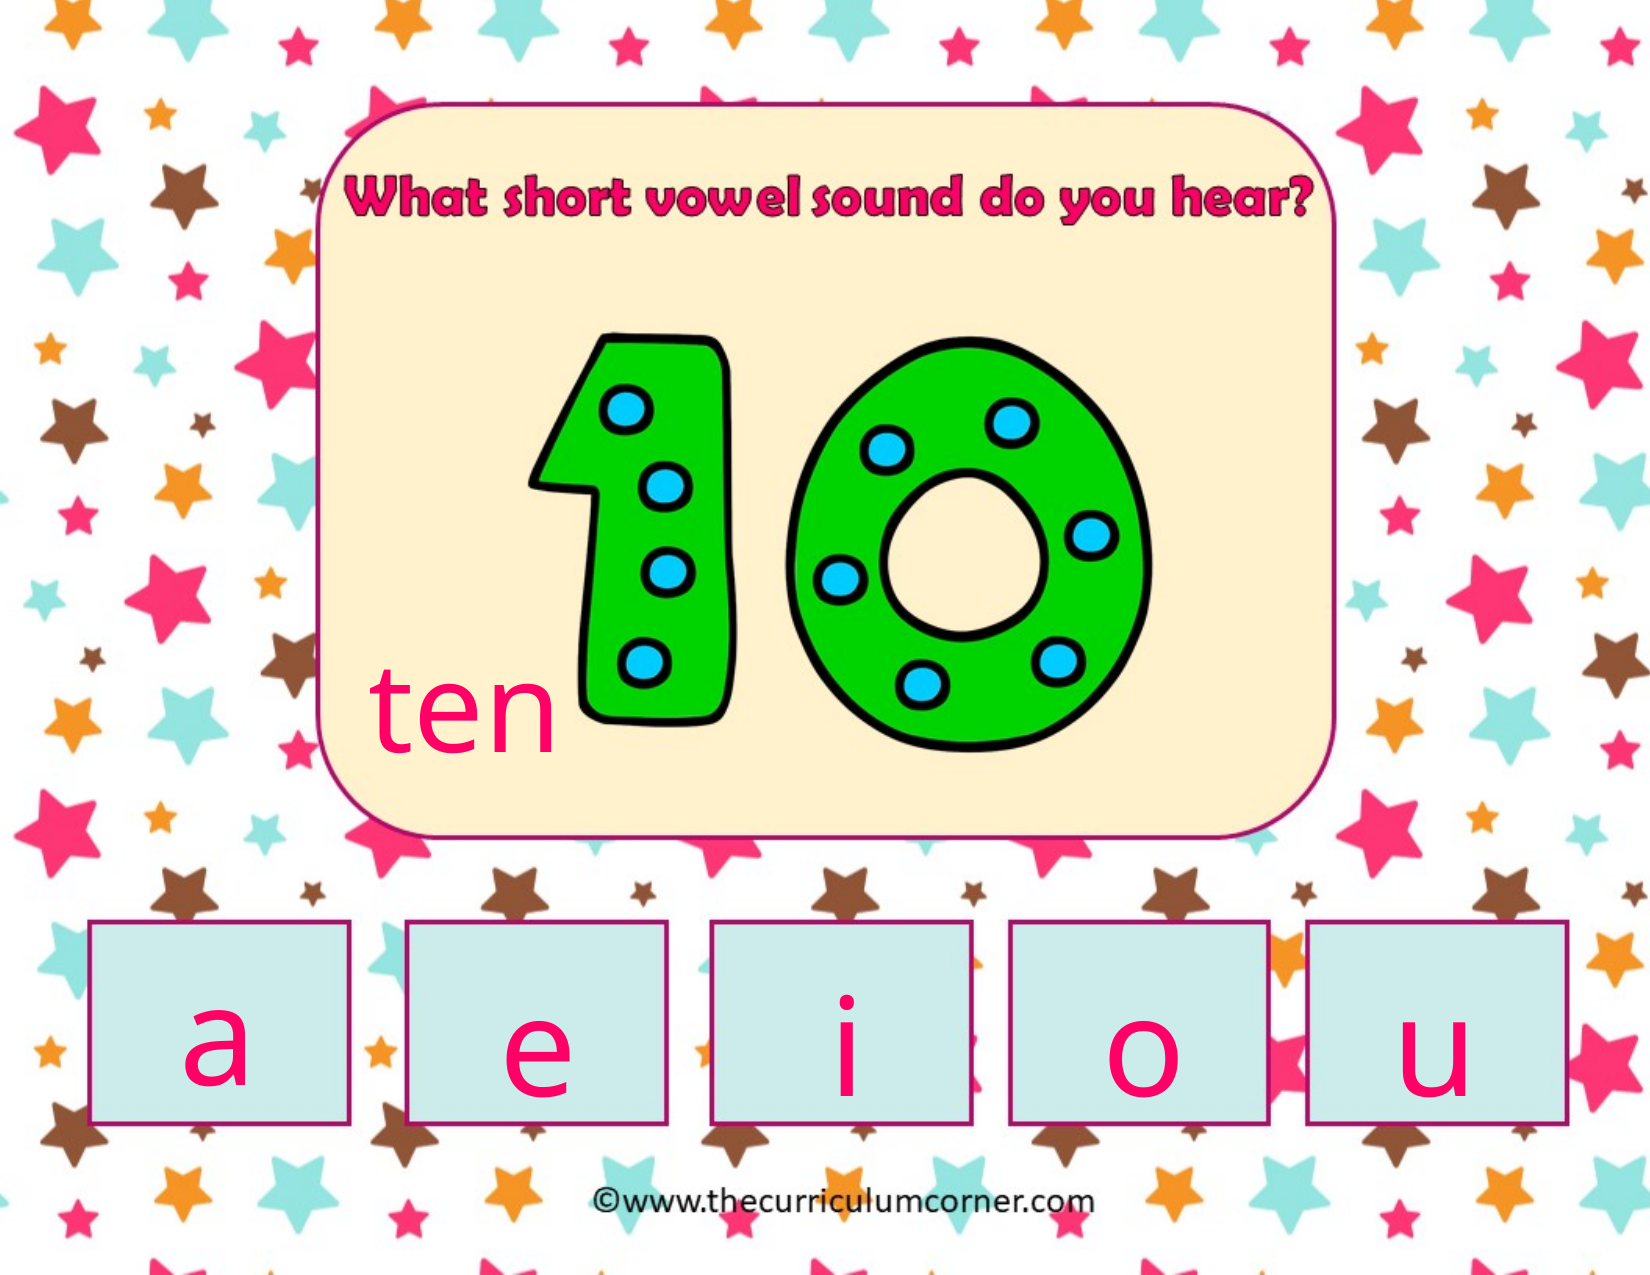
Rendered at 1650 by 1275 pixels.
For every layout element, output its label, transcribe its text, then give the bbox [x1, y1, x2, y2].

text_box i [724, 951, 970, 1132]
picture [0, 0, 1650, 1275]
text_box a [91, 940, 345, 1120]
text_box u [1312, 951, 1558, 1132]
text_box e [411, 951, 665, 1132]
text_box o [1021, 951, 1267, 1132]
text_box ten [353, 620, 607, 786]
